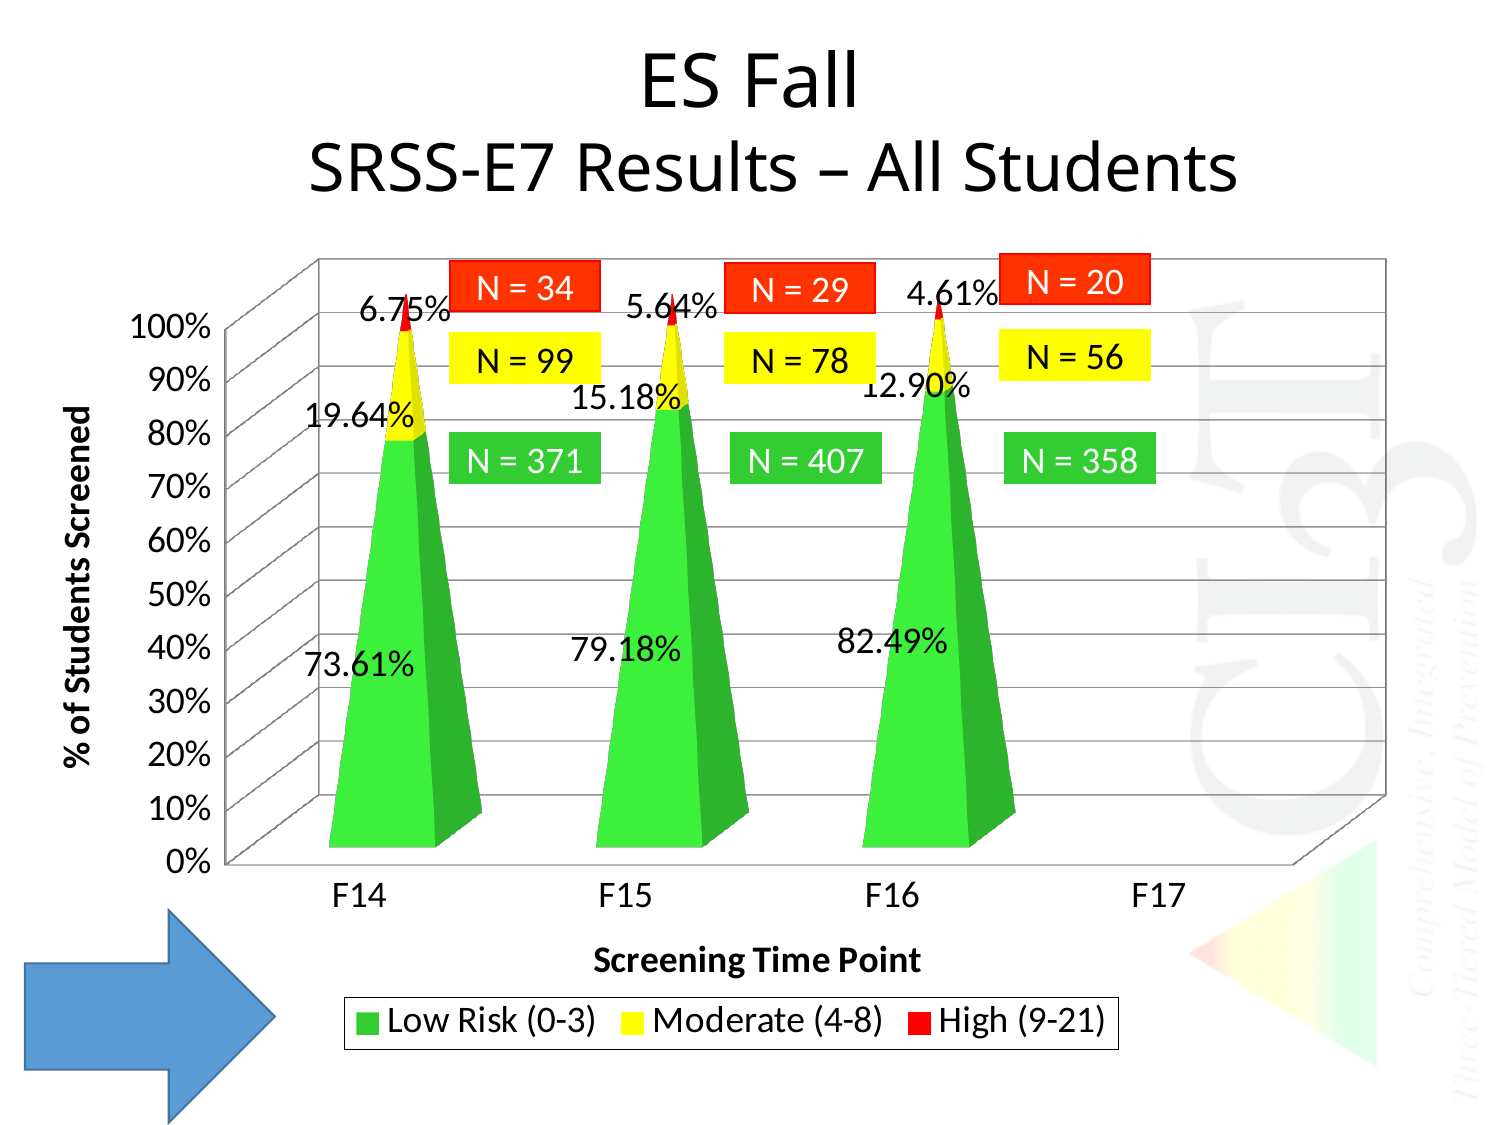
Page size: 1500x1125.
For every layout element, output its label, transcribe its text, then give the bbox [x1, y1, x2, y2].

text_box [23, 962, 243, 1125]
text_box ES Fall [74, 24, 1425, 125]
text_box SRSS-E7 Results – All Students [99, 117, 1450, 218]
chart [49, 224, 1413, 1050]
